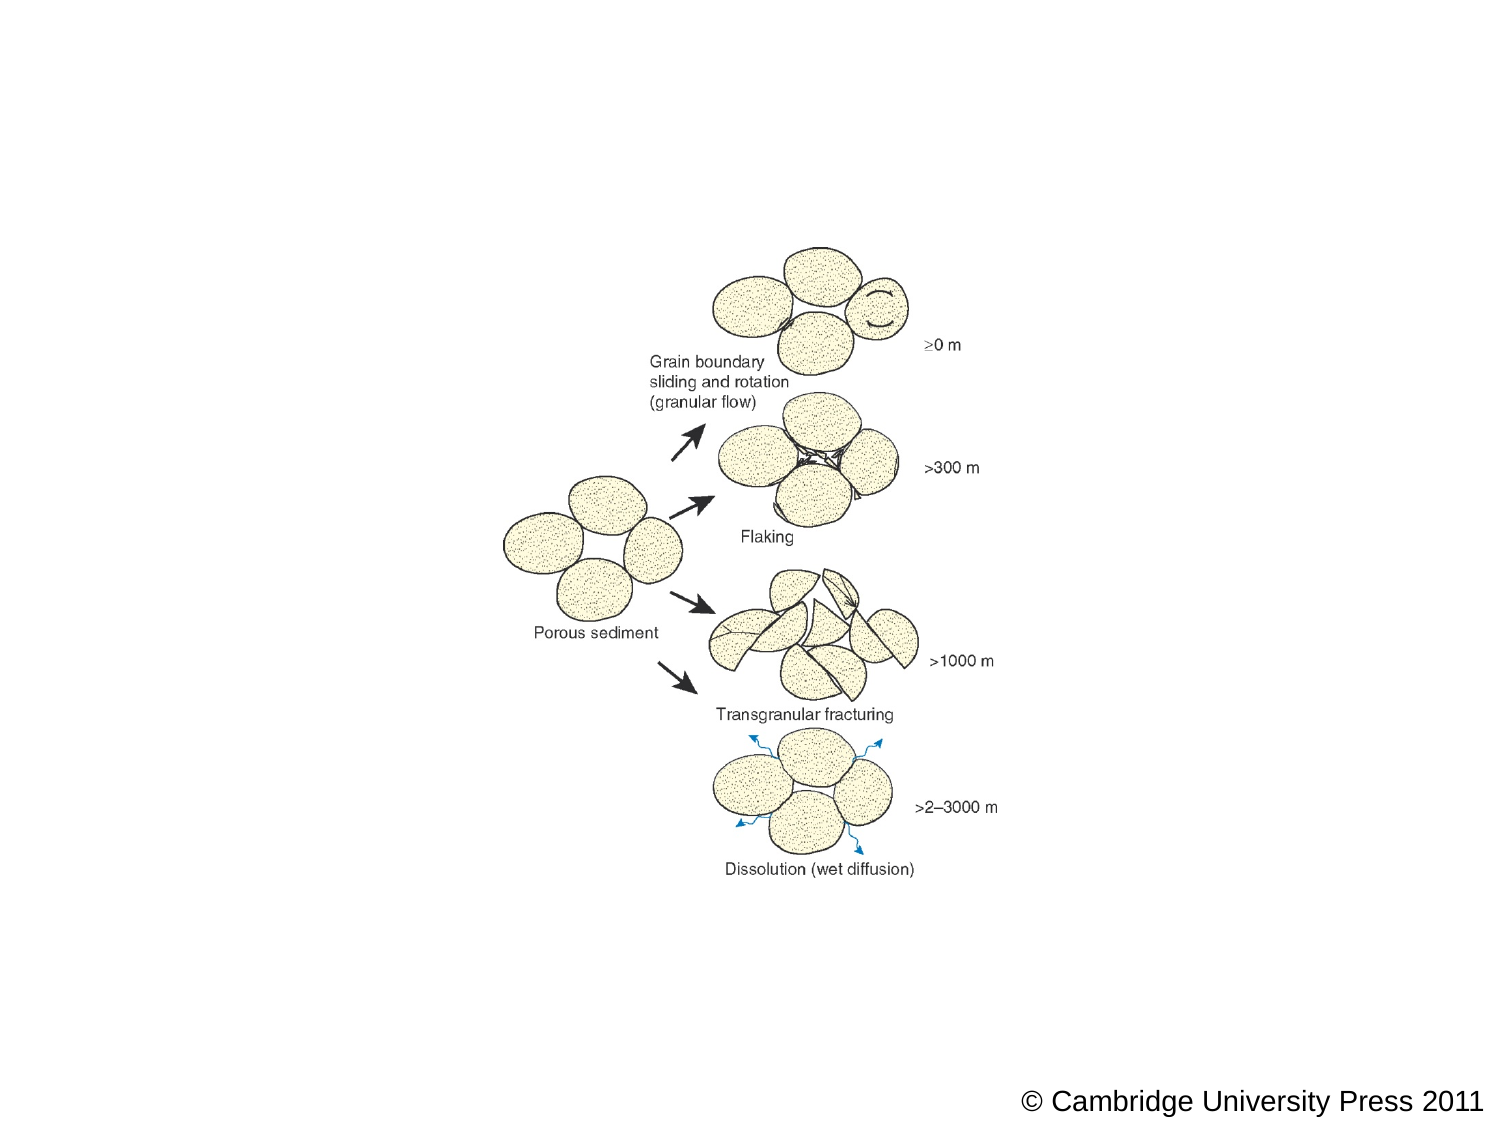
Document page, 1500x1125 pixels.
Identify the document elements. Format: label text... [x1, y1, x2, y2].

text_box © Cambridge University Press 2011 [915, 1074, 1500, 1125]
picture [503, 247, 997, 878]
